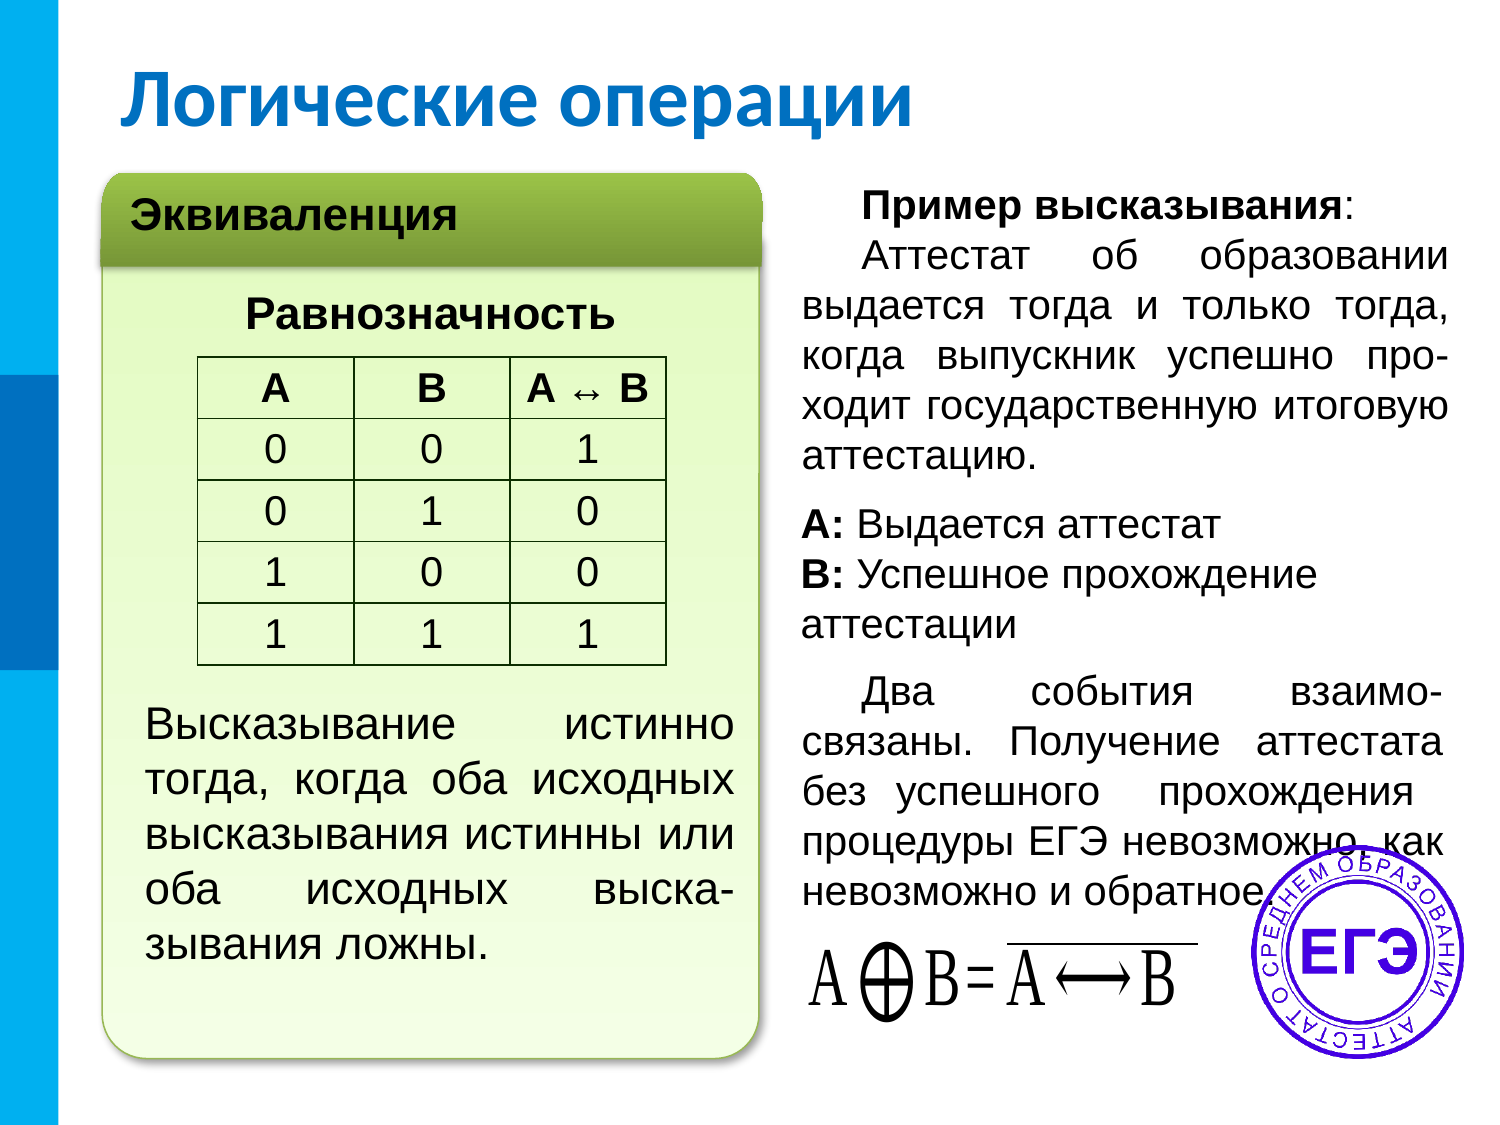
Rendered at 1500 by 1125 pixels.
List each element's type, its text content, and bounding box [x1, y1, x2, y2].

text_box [100, 172, 764, 1059]
text_box Два события взаимо-связаны. Получение аттестата без успешного прохождения процедуры ЕГЭ невозможно, как невозможно и обратное. [786, 656, 1458, 922]
text_box Пример высказывания: Аттестат об образовании выдается тогда и только тогда, когда выпускник успешно про-ходит государственную итоговую аттестацию. [786, 170, 1464, 485]
picture [1251, 845, 1465, 1059]
text_box A: Выдается аттестат B: Успешное прохождение аттестации [785, 489, 1458, 655]
title Логические операции [105, 45, 1458, 141]
